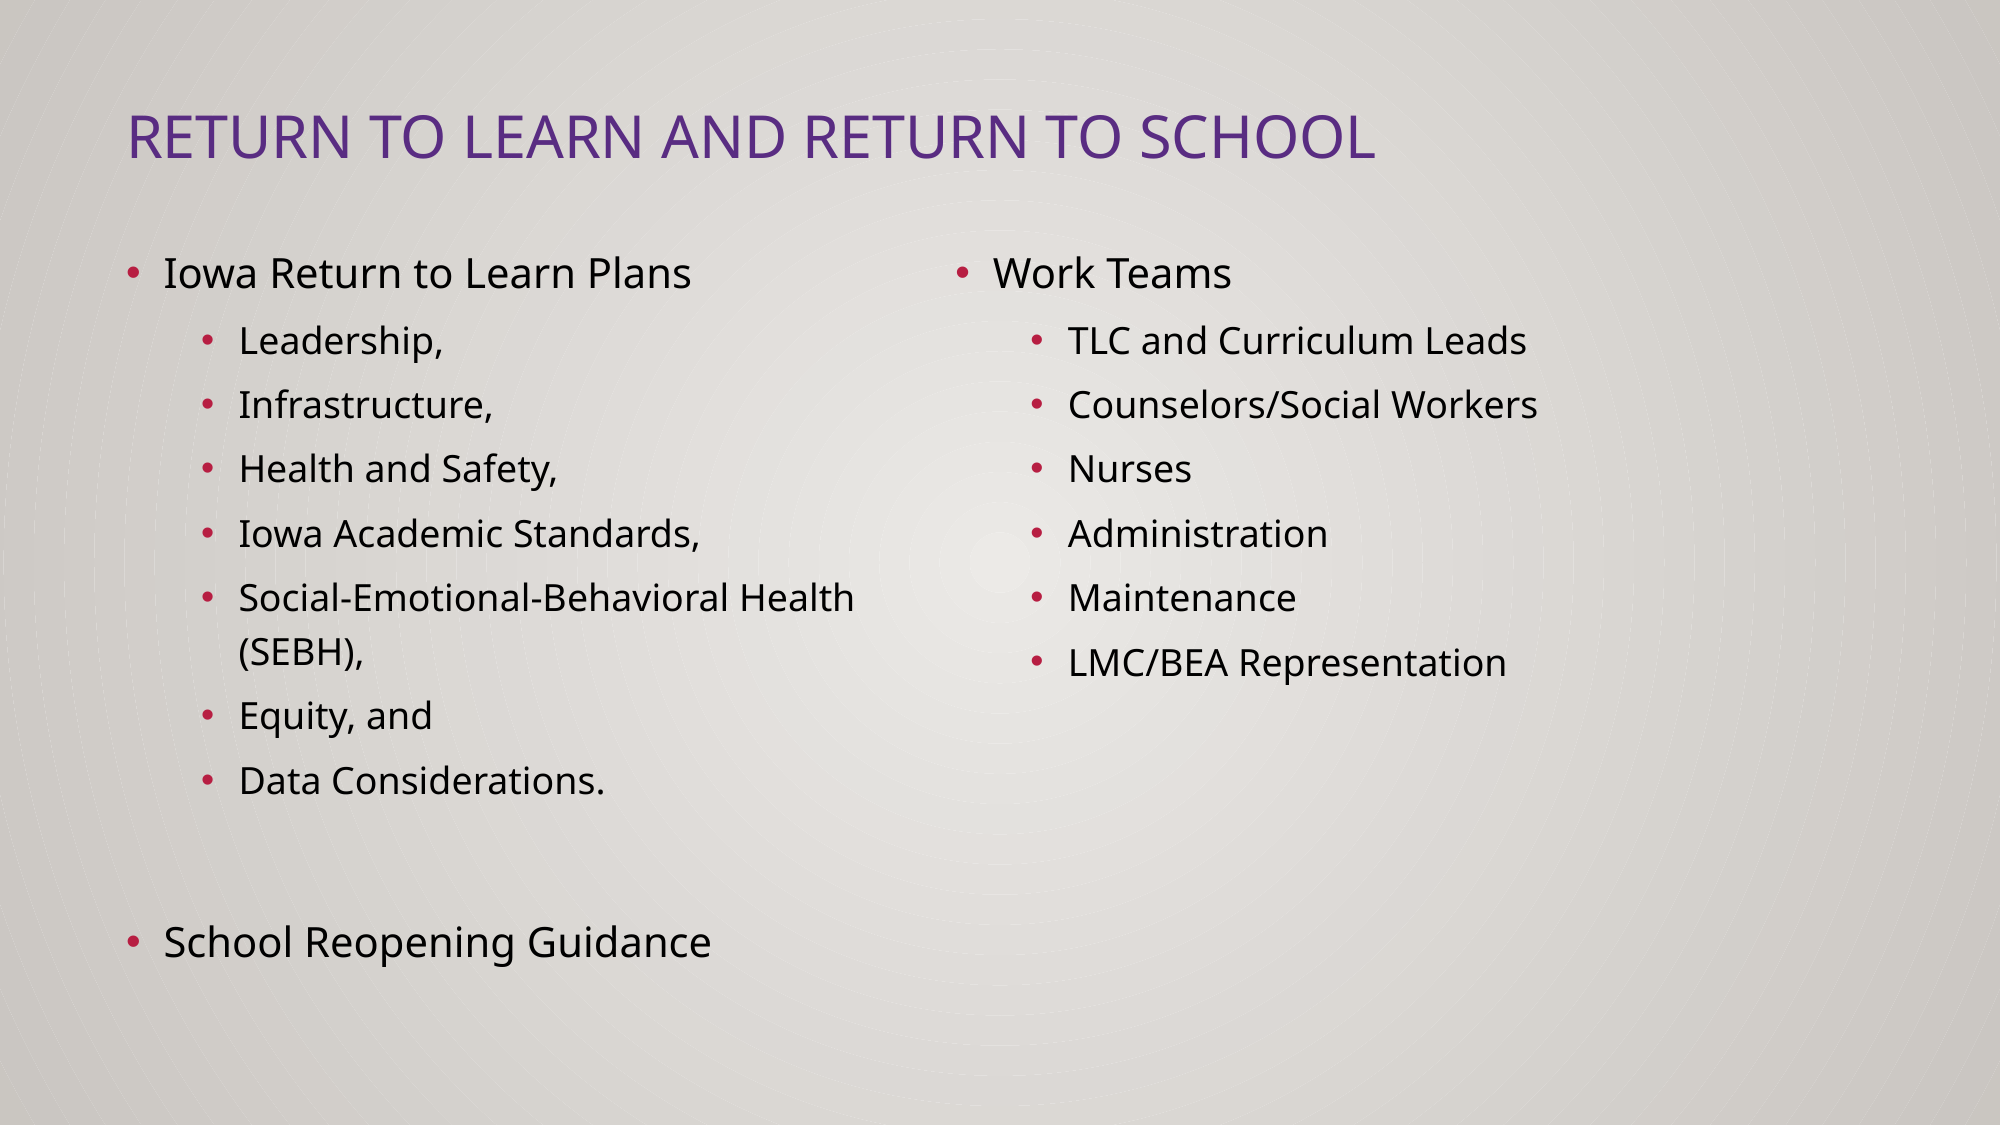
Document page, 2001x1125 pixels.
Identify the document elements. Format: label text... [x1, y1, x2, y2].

title Return To Learn and Return to School [111, 99, 1522, 229]
list Iowa Return to Learn Plans Leadership, Infrastructure, Health and Safety, Iowa Academic Standards, Social-Emotional-Behavioral Health (SEBH), Equity, and Data Considerations. School Reopening Guidance Work Teams TLC and Curriculum Leads Counselors/Social Workers Nurses Administration Maintenance LMC/BEA Representation [111, 229, 1800, 1089]
